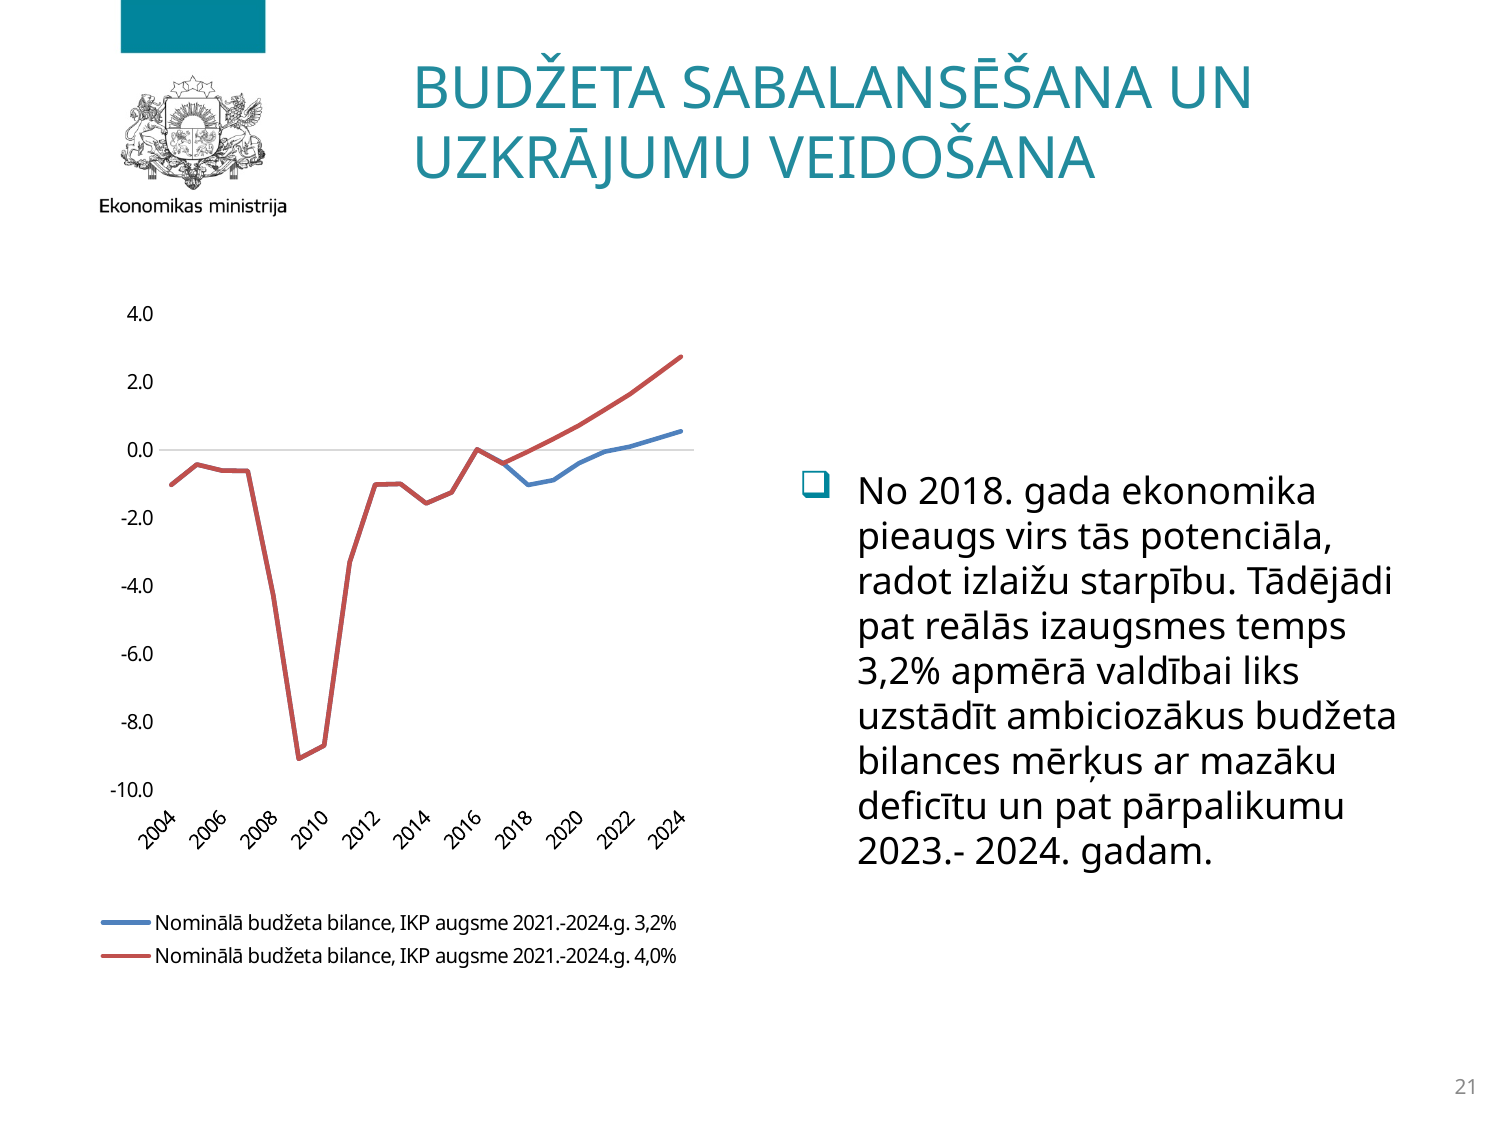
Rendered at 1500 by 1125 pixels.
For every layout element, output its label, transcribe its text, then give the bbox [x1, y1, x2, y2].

text_box No 2018. gada ekonomika pieaugs virs tās potenciāla, radot izlaižu starpību. Tādējādi pat reālās izaugsmes temps 3,2% apmērā valdībai liks uzstādīt ambiciozākus budžeta bilances mērķus ar mazāku deficītu un pat pārpalikumu 2023.- 2024. gadam. [784, 460, 1432, 999]
title Budžeta sabalansēšana un uzkrājumu veidošana [397, 54, 1457, 199]
slide_number 21 [1431, 1062, 1494, 1113]
chart [84, 299, 712, 1026]
picture [48, 0, 338, 321]
